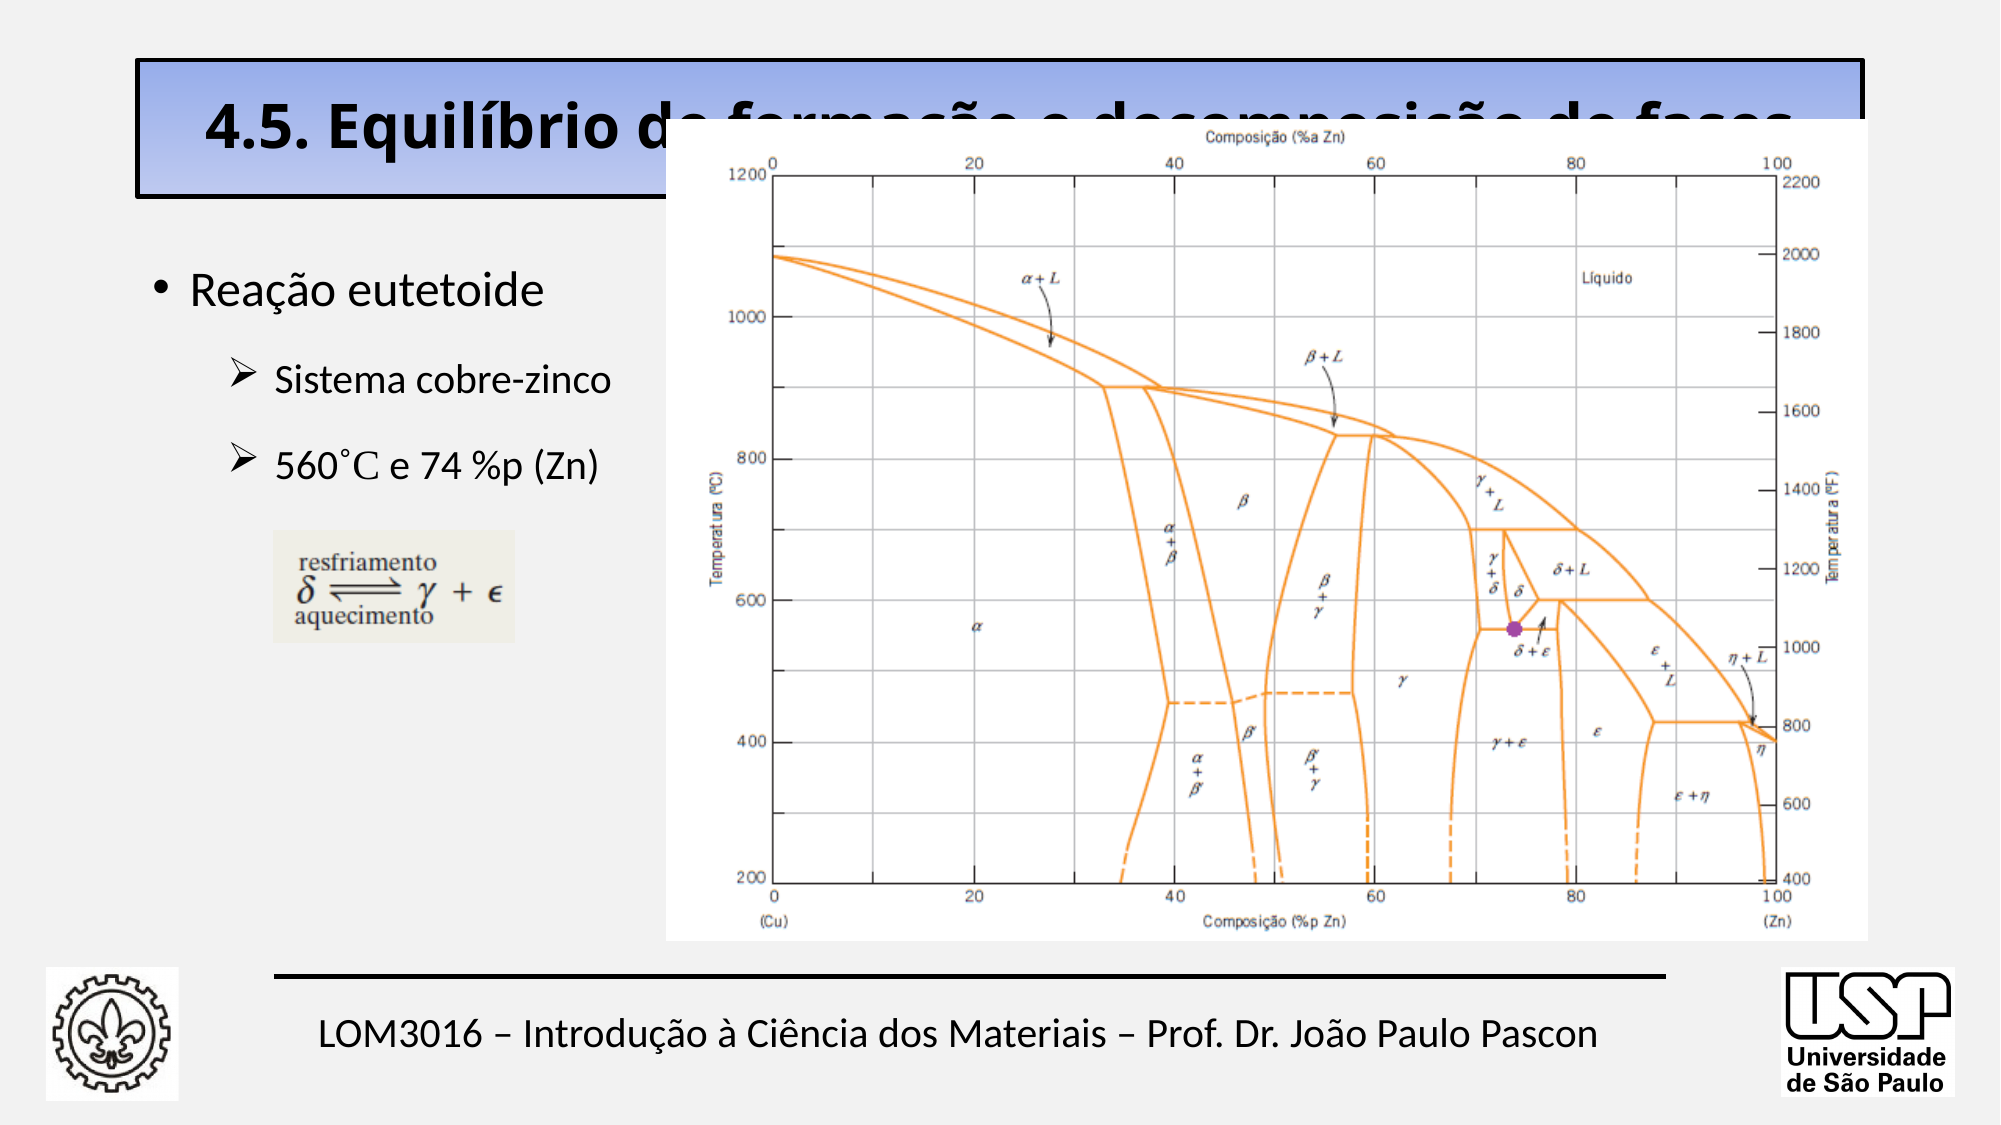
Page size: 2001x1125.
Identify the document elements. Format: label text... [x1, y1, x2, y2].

picture [45, 967, 179, 1101]
picture [1781, 967, 1955, 1097]
list Reação eutetoide Sistema cobre-zinco 560˚C e 74 %p (Zn) [137, 219, 1863, 944]
picture [273, 530, 515, 643]
picture [666, 119, 1868, 941]
title 4.5. Equilíbrio de formação e decomposição de fases [137, 59, 1863, 197]
text_box LOM3016 – Introdução à Ciência dos Materiais – Prof. Dr. João Paulo Pascon [202, 998, 1716, 1064]
